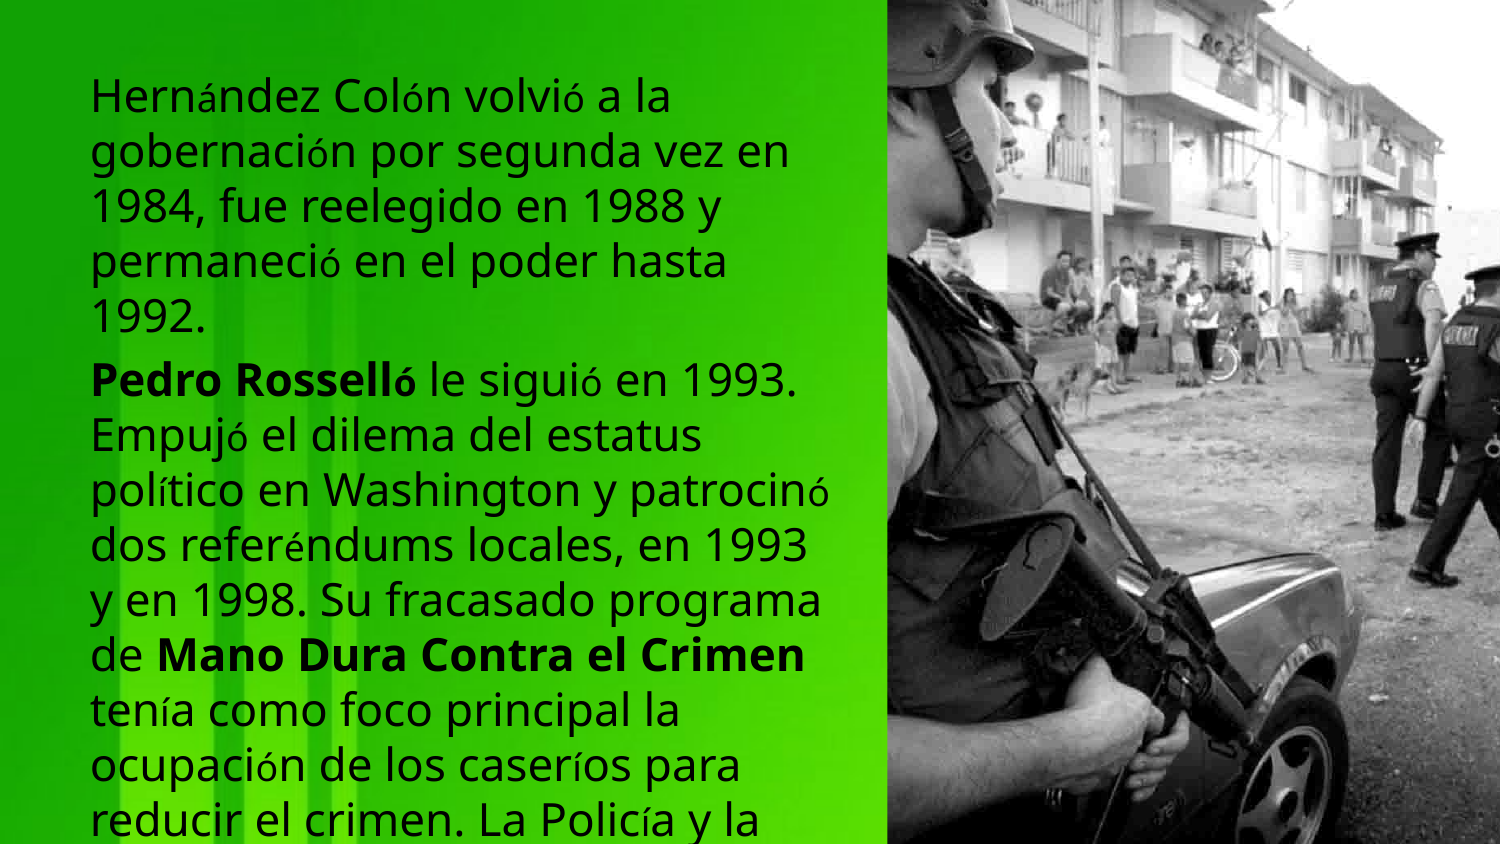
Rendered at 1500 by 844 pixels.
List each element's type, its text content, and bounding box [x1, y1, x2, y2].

text_box Hernández Colón volvió a la gobernación por segunda vez en 1984, fue reelegido en 1988 y permaneció en el poder hasta 1992. Pedro Rosselló le siguió en 1993. Empujó el dilema del estatus político en Washington y patrocinó dos referéndums locales, en 1993 y en 1998. Su fracasado programa de Mano Dura Contra el Crimen tenía como foco principal la ocupación de los caseríos para reducir el crimen. La Policía y la Guardia Nacional ocuparon sobre 80 residenciales públicos. Sus últimos 4 años se encontraron con crecientes denuncias de corrupción. [75, 59, 850, 772]
picture [0, 0, 1500, 844]
